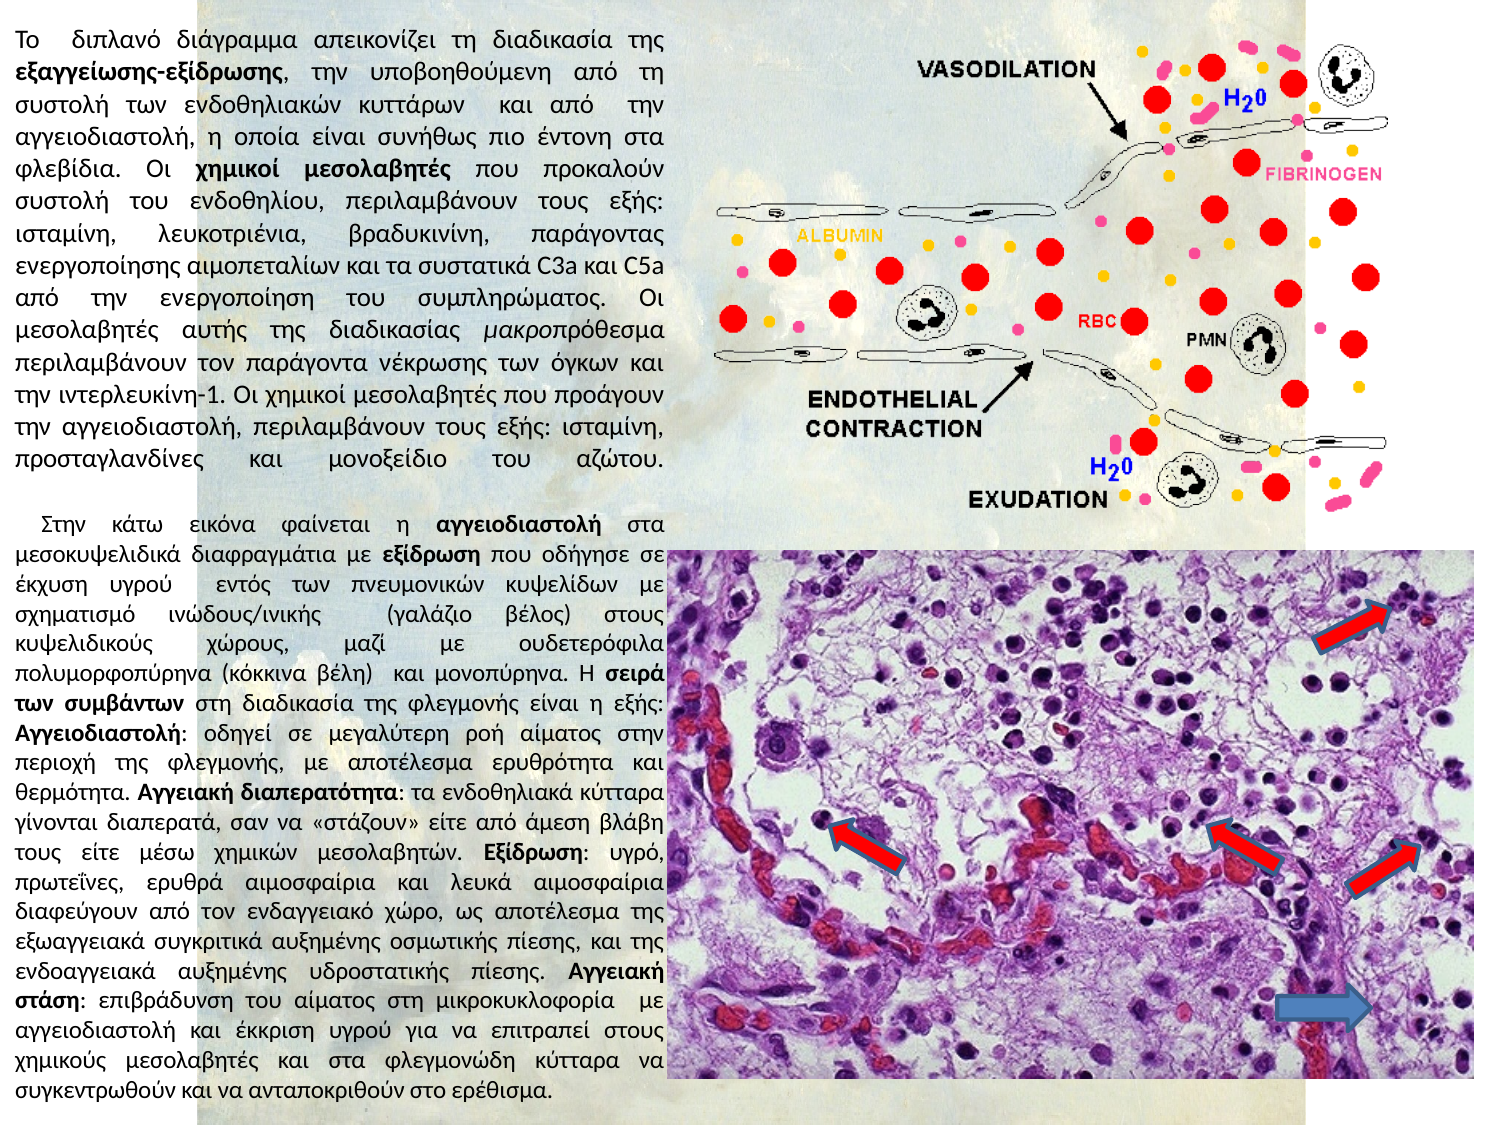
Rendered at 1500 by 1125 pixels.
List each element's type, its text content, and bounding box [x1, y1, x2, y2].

title Το διπλανό διάγραμμα απεικονίζει τη διαδικασία της εξαγγείωσης-εξίδρωσης, την υποβοηθούμενη από τη συστολή των ενδοθηλιακών κυττάρων και από την αγγειοδιαστολή, η οποία είναι συνήθως πιο έντονη στα φλεβίδια. Οι χημικοί μεσολαβητές που προκαλούν συστολή του ενδοθηλίου, περιλαμβάνουν τους εξής: ισταμίνη, λευκοτριένια, βραδυκινίνη, παράγοντας ενεργοποίησης αιμοπεταλίων και τα συστατικά C3a και C5a από την ενεργοποίηση του συμπληρώματος. Οι μεσολαβητές αυτής της διαδικασίας μακροπρόθεσμα περιλαμβάνουν τον παράγοντα νέκρωσης των όγκων και την ιντερλευκίνη-1. Οι χημικοί μεσολαβητές που προάγουν την αγγειοδιαστολή, περιλαμβάνουν τους εξής: ισταμίνη, προσταγλανδίνες και μονοξείδιο του αζώτου. Στην κάτω εικόνα φαίνεται η αγγειοδιαστολή στα μεσοκυψελιδικά διαφραγμάτια με εξίδρωση που οδήγησε σε έκχυση υγρού εντός των πνευμονικών κυψελίδων με σχηματισμό ινώδους/ινικής (γαλάζιο βέλος) στους κυψελιδικούς χώρους, μαζί με ουδετερόφιλα πολυμορφοπύρηνα (κόκκινα βέλη) και μονοπύρηνα. Η σειρά των συμβάντων στη διαδικασία της φλεγμονής είναι η εξής: Αγγειοδιαστολή: οδηγεί σε μεγαλύτερη ροή αίματος στην περιοχή της φλεγμονής, με αποτέλεσμα ερυθρότητα και θερμότητα. Αγγειακή διαπερατότητα: τα ενδοθηλιακά κύτταρα γίνονται διαπερατά, σαν να «στάζουν» είτε από άμεση βλάβη τους είτε μέσω χημικών μεσολαβητών. Εξίδρωση: υγρό, πρωτεΐνες, ερυθρά αιμοσφαίρια και λευκά αιμοσφαίρια διαφεύγουν από τον ενδαγγειακό χώρο, ως αποτέλεσμα της εξωαγγειακά συγκριτικά αυξημένης οσμωτικής πίεσης, και της ενδοαγγειακά αυξημένης υδροστατικής πίεσης. Αγγειακή στάση: επιβράδυνση του αίματος στη μικροκυκλοφορία με αγγειοδιαστολή και έκκριση υγρού για να επιτραπεί στους χημικούς μεσολαβητές και στα φλεγμονώδη κύτταρα να συγκεντρωθούν και να ανταποκριθούν στο ερέθισμα. [0, 0, 680, 1125]
picture [667, 0, 1500, 1125]
